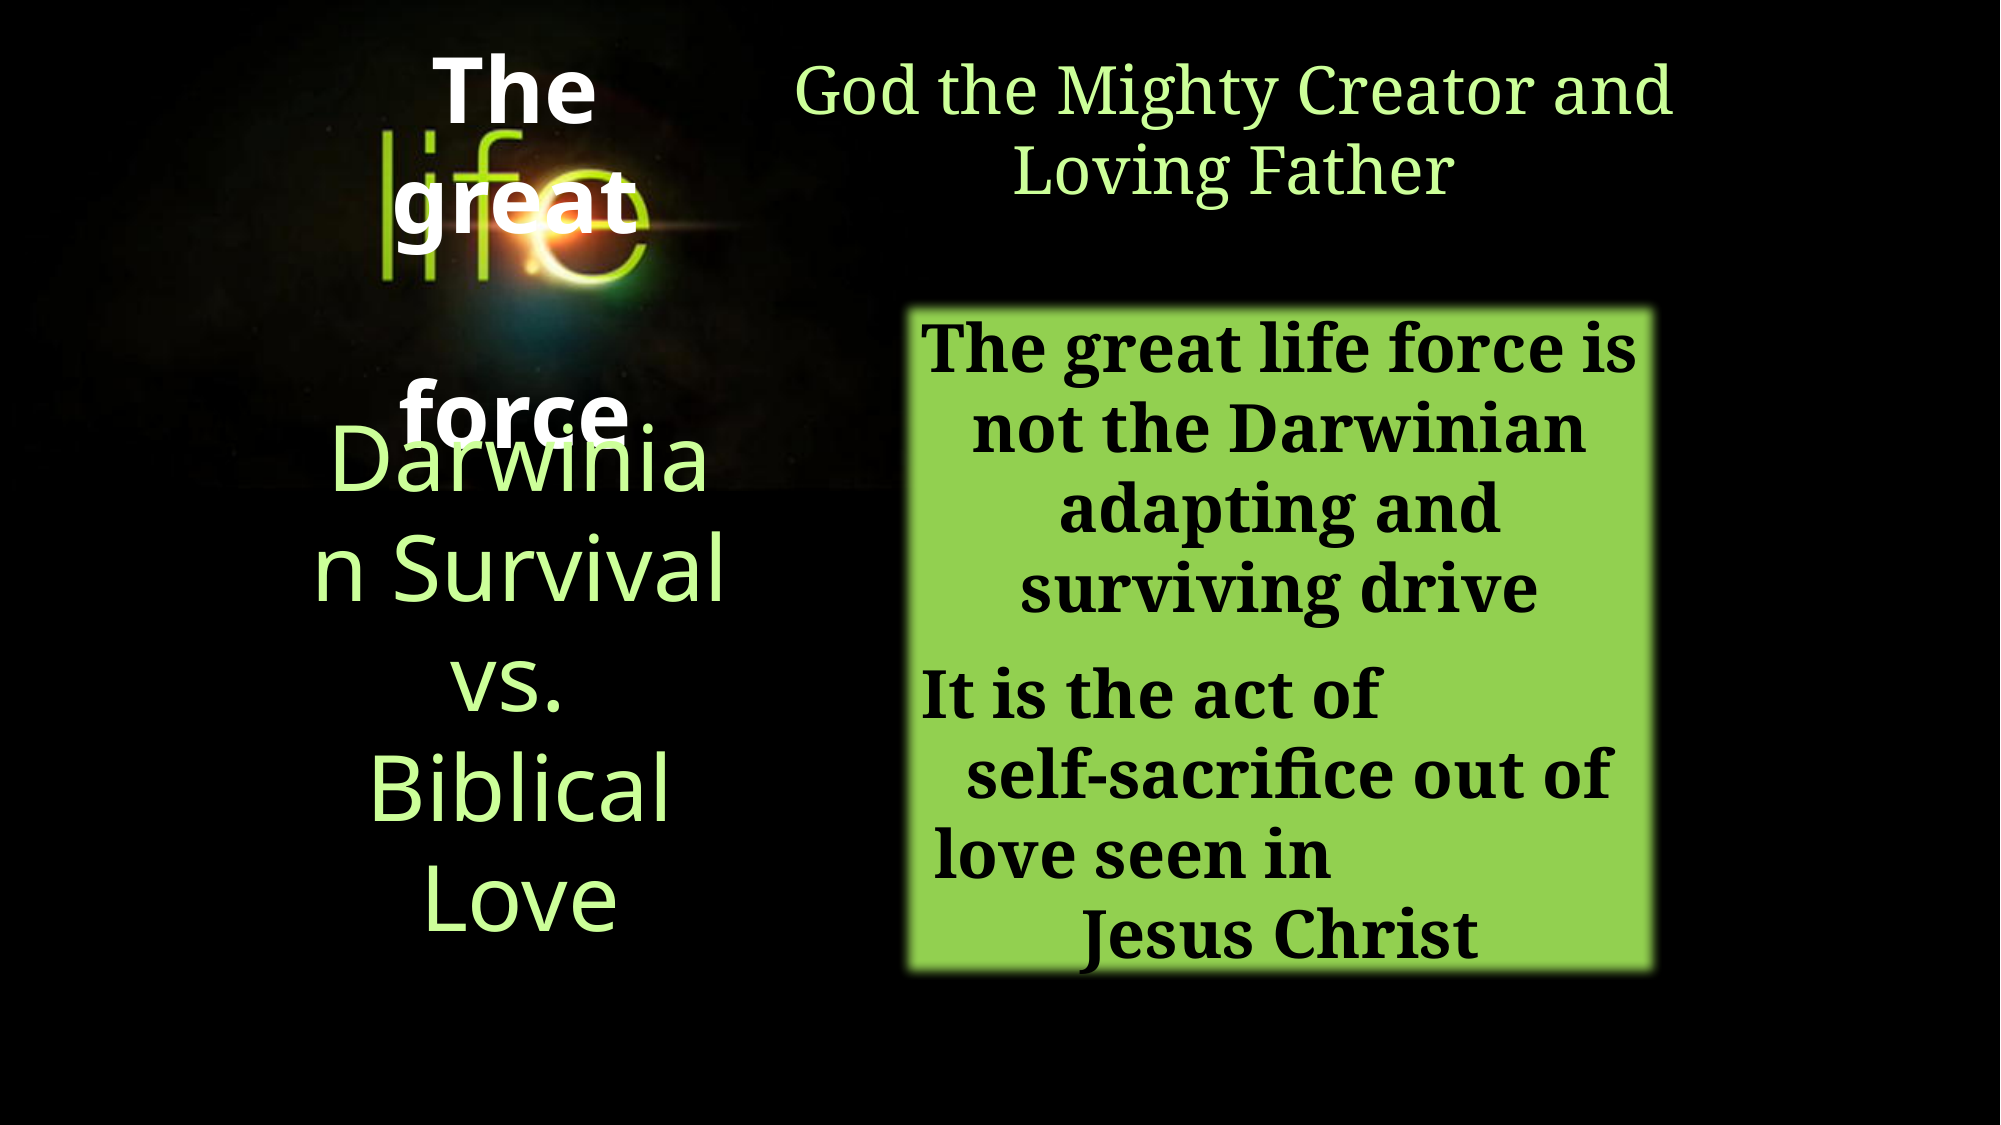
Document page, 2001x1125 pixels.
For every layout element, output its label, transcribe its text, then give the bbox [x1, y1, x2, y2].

picture [12, 0, 1019, 491]
text_box The great life force is not the Darwinian adapting and surviving drive It is the act of self-sacrifice out of love seen in Jesus Christ [917, 317, 1645, 963]
text_box Darwinian Survival vs. Biblical Love [294, 500, 746, 957]
text_box God the Mighty Creator and Loving Father [1023, 40, 1697, 215]
